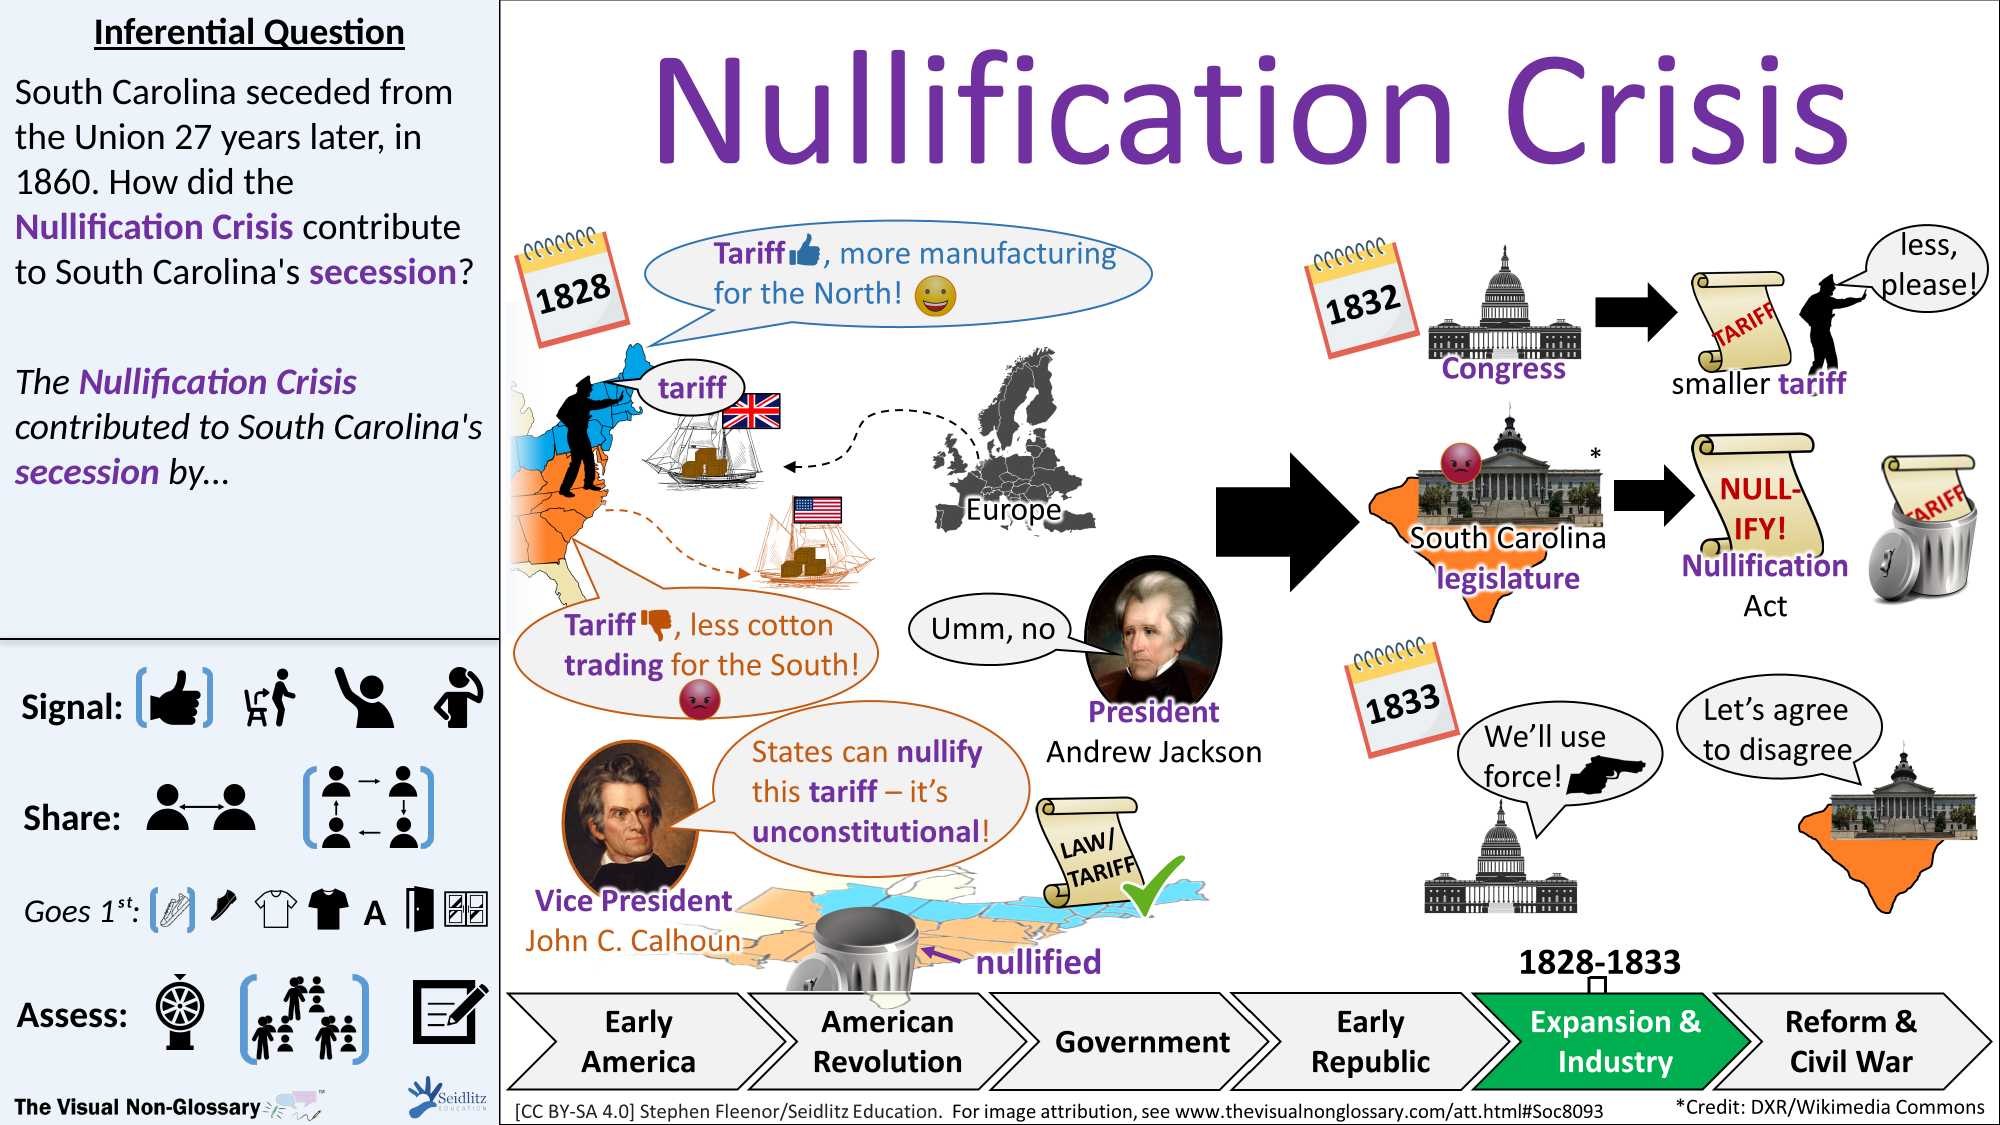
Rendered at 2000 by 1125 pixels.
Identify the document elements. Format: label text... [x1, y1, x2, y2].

picture [239, 974, 370, 1066]
text_box Goes 1ˢᵗ: [9, 881, 156, 937]
text_box Signal: [6, 674, 136, 735]
picture [403, 1073, 495, 1125]
picture [142, 974, 218, 1051]
picture [0, 1084, 328, 1125]
text_box Share: [8, 785, 137, 846]
picture [253, 886, 299, 932]
picture [305, 886, 352, 932]
text_box The Nullification Crisis contributed to South Carolina's secession by... [0, 349, 494, 500]
picture [397, 886, 490, 932]
picture [145, 784, 257, 830]
text_box Inferential Question [78, 0, 421, 59]
text_box Assess: [1, 982, 137, 1043]
picture [413, 974, 490, 1051]
text_box A [348, 880, 402, 941]
picture [499, 0, 2000, 1125]
picture [202, 886, 241, 925]
picture [149, 886, 196, 934]
picture [334, 667, 395, 728]
picture [302, 766, 434, 850]
picture [428, 667, 490, 728]
text_box South Carolina seceded from the Union 27 years later, in 1860. How did the Nullification Crisis contribute to South Carolina's secession? [0, 59, 494, 300]
picture [239, 667, 301, 728]
picture [136, 667, 214, 728]
